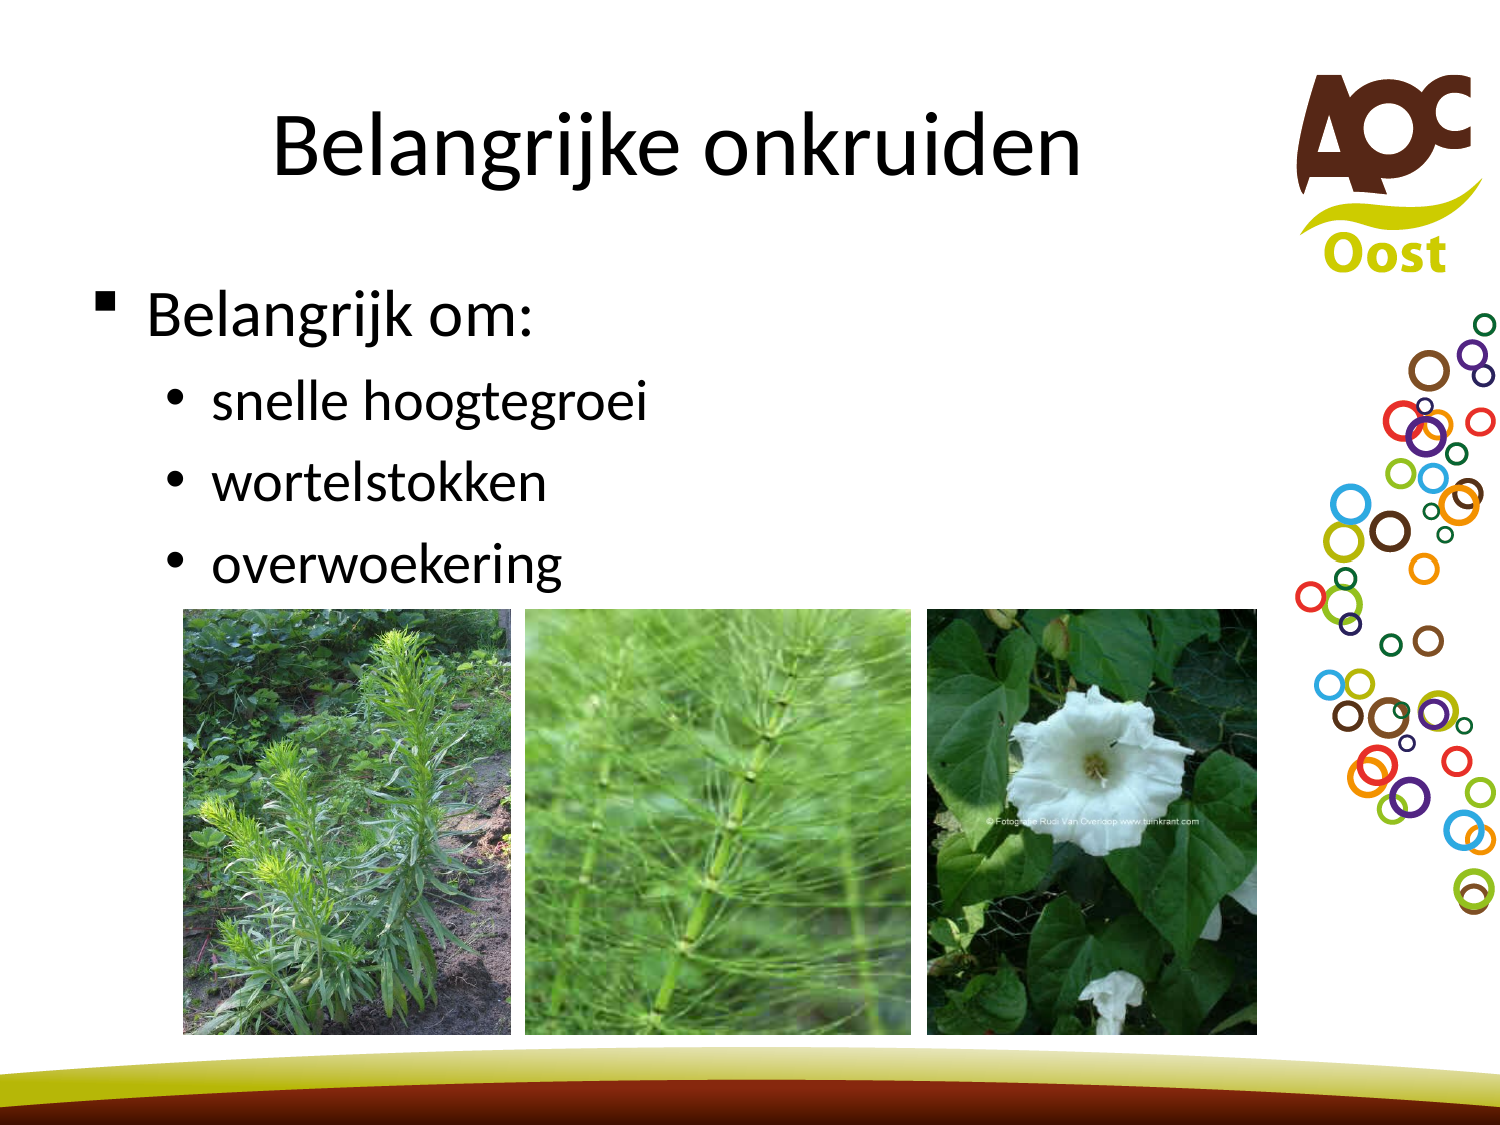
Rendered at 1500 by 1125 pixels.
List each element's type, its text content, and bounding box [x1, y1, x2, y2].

title Belangrijke onkruiden [75, 45, 1282, 233]
picture [0, 0, 1500, 1125]
list Belangrijk om: snelle hoogtegroei wortelstokken overwoekering [75, 262, 1425, 1005]
